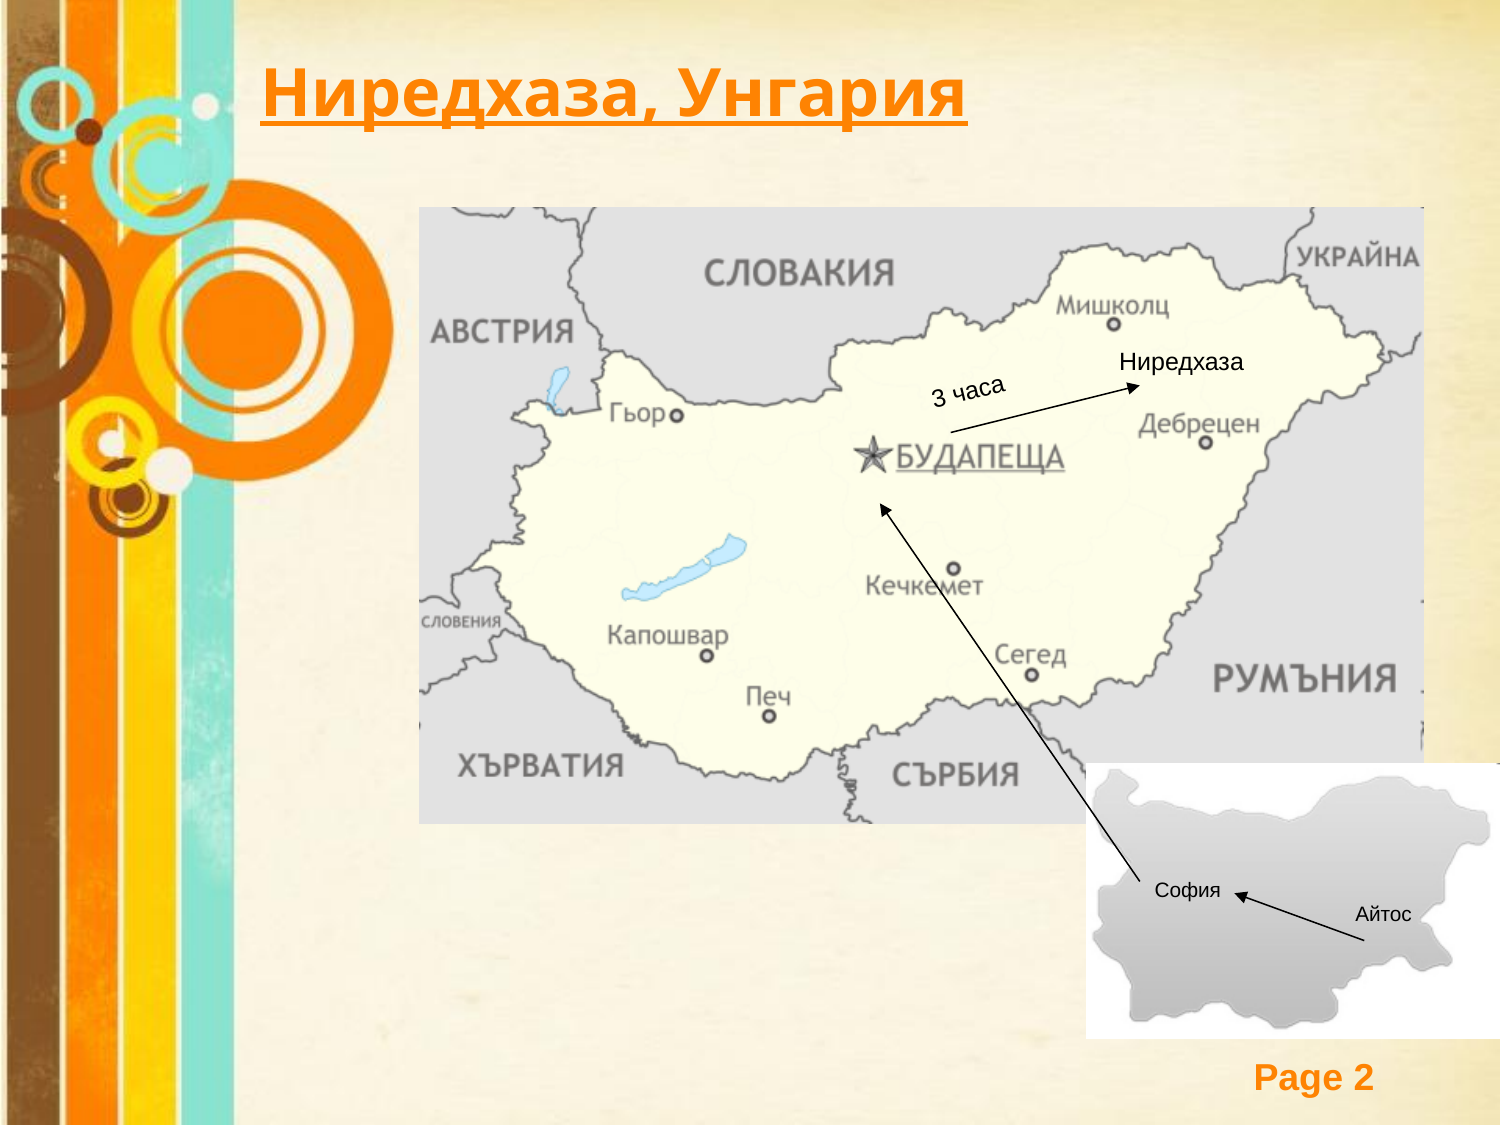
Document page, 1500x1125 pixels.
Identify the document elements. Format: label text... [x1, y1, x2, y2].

text_box Ниредхаза, Унгария [245, 42, 983, 137]
picture [0, 0, 1500, 1125]
